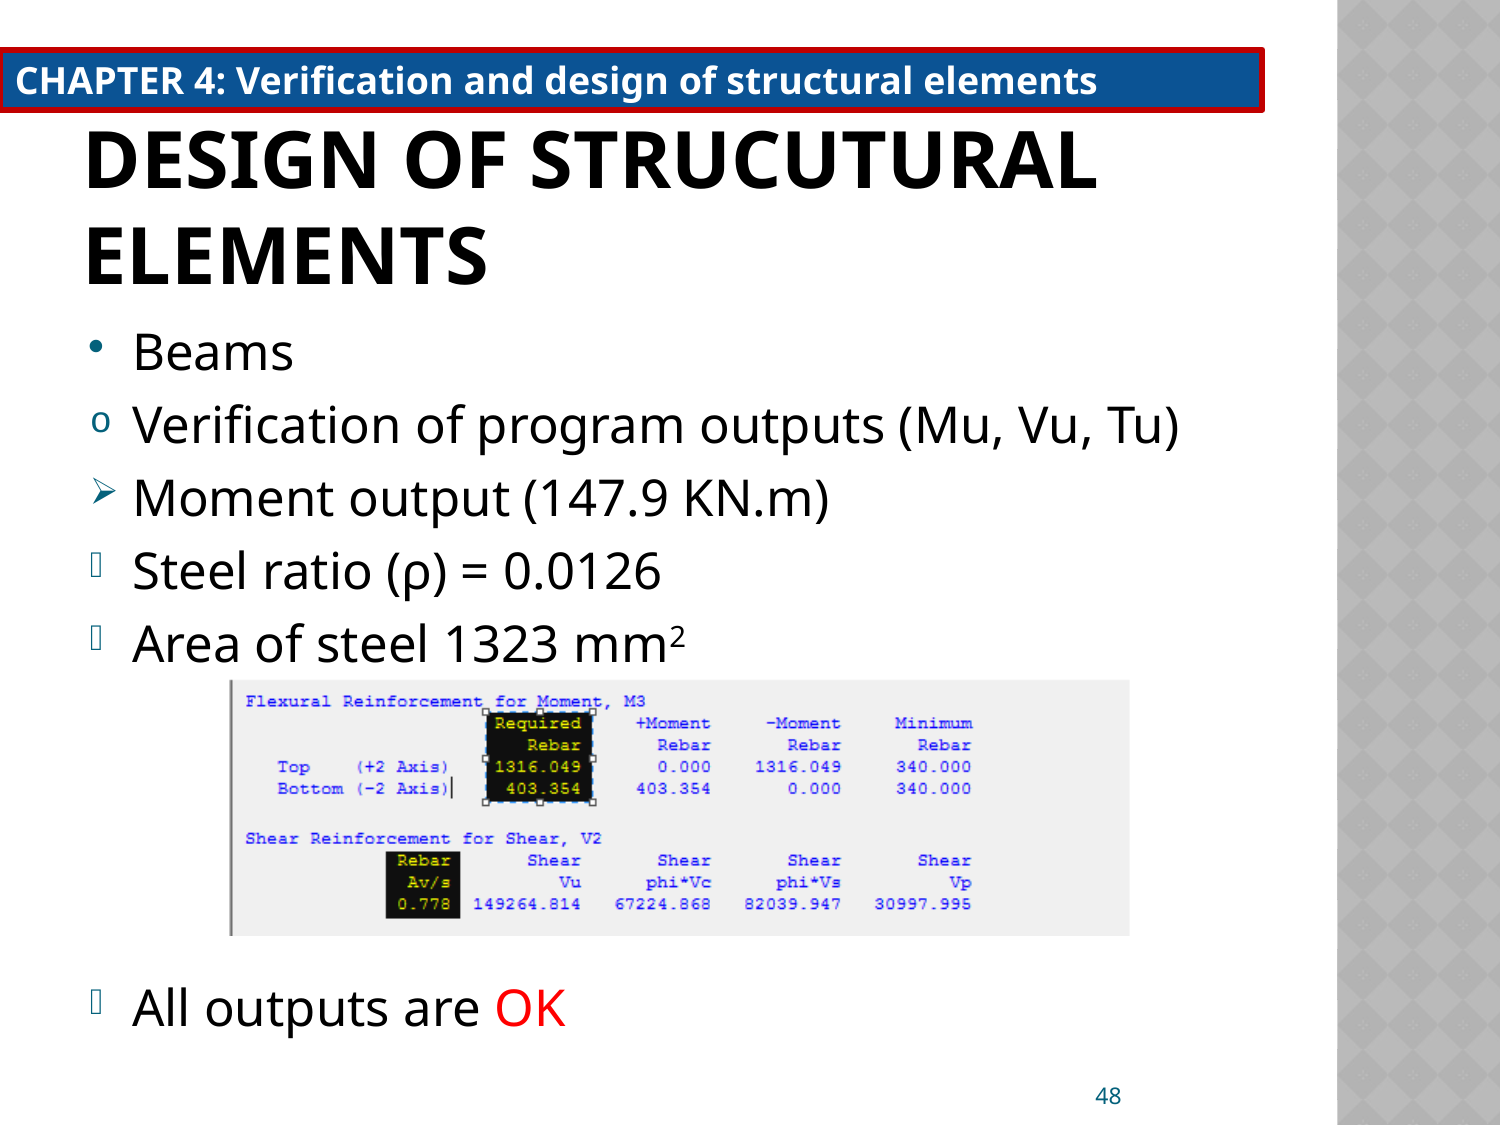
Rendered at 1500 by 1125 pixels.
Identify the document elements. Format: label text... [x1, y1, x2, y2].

title DESIGN OF STRUCUTURAL ELEMENTS [75, 110, 1263, 300]
slide_number 48 [1025, 1075, 1122, 1113]
picture [224, 674, 1134, 936]
list Beams Verification of program outputs (Mu, Vu, Tu) Moment output (147.9 KN.m) Steel ratio (ρ) = 0.0126 Area of steel 1323 mm2 All outputs are OK [75, 312, 1263, 1059]
text_box CHAPTER 4: Verification and design of structural elements [0, 49, 1263, 110]
